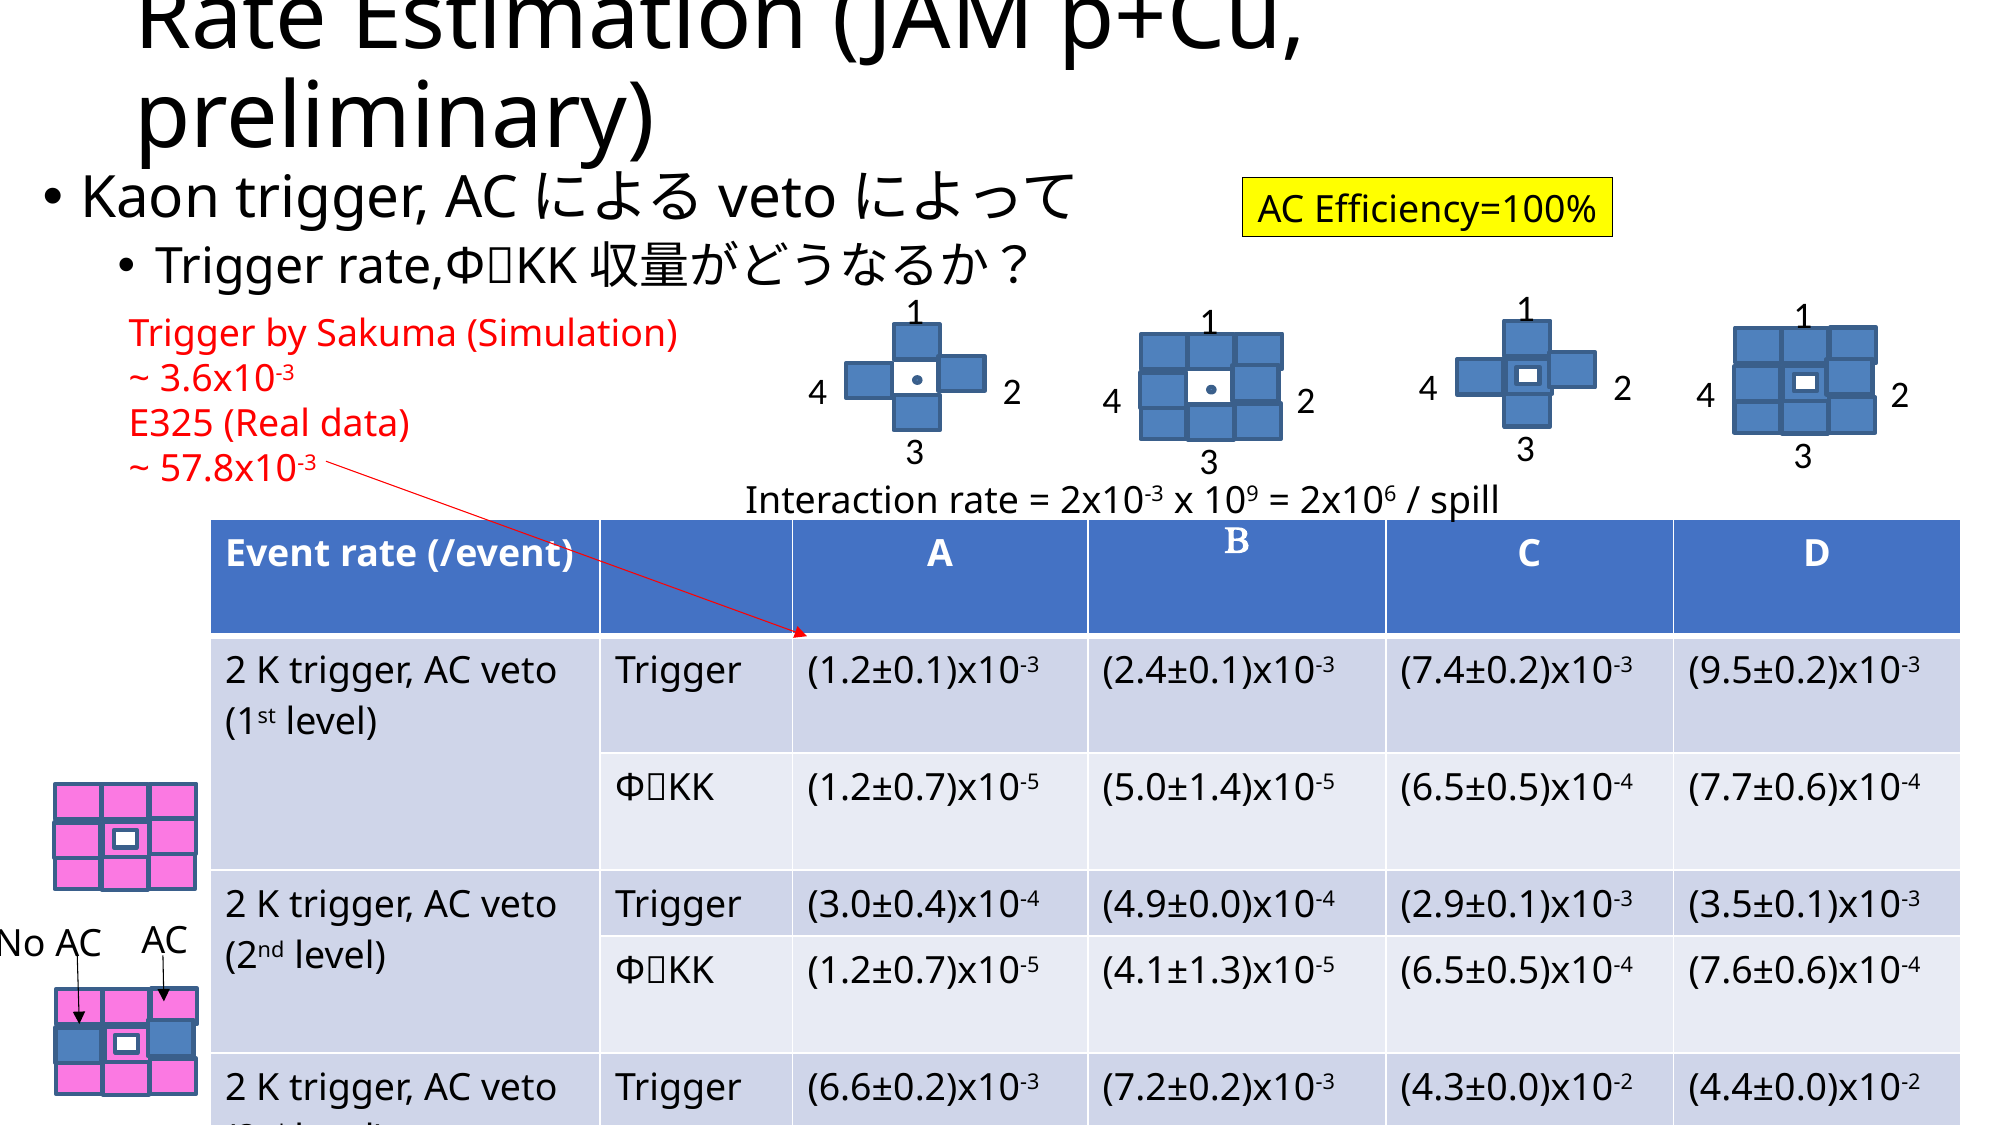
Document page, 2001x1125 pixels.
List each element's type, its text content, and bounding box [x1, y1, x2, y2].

table_cell (1.2±0.1)x10-3 [793, 639, 1087, 752]
table_cell Trigger [601, 1054, 792, 1125]
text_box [1090, 289, 1328, 475]
table_cell (3.0±0.4)x10-4 [793, 871, 1087, 935]
table_cell (7.7±0.6)x10-4 [1674, 754, 1960, 869]
table_header Event rate (/event) [211, 520, 325, 633]
table_cell (6.6±0.2)x10-3 [793, 1054, 1087, 1125]
table_cell ΦKK [601, 937, 792, 1052]
table_cell (5.0±1.4)x10-5 [1089, 754, 1385, 869]
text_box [54, 783, 197, 890]
table_cell 2 K trigger, AC veto (1st level) [211, 639, 599, 869]
table_cell (4.1±1.3)x10-5 [1089, 937, 1385, 1052]
table_cell Trigger [601, 639, 792, 752]
table_cell (2.9±0.1)x10-3 [1387, 871, 1673, 935]
table_cell (1.2±0.7)x10-5 [793, 754, 1087, 869]
table_cell 2 K trigger, AC veto (2nd level) except middle layer, 15o-45o [211, 1054, 599, 1125]
text_box No AC [0, 911, 118, 972]
text_box AC Efficiency=100% [1242, 177, 1613, 237]
table_cell (7.2±0.2)x10-3 [1089, 1054, 1385, 1125]
table_cell (6.5±0.5)x10-4 [1387, 754, 1673, 869]
table_header D [1674, 520, 1960, 633]
text_box Trigger by Sakuma (Simulation) ~ 3.6x10-3 E325 (Real data) ~ 57.8x10-3 [113, 301, 694, 497]
table_header C [1387, 520, 1673, 633]
table_cell (2.4±0.1)x10-3 [1089, 639, 1385, 752]
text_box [325, 461, 807, 637]
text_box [1684, 283, 1922, 469]
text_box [796, 280, 1034, 465]
table_cell (4.9±0.0)x10-4 [1089, 871, 1385, 935]
table_cell ΦKK [601, 754, 792, 869]
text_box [55, 988, 198, 1095]
table_cell (7.4±0.2)x10-3 [1387, 639, 1673, 752]
text_box AC [126, 908, 204, 969]
table_cell (4.4±0.0)x10-2 [1674, 1054, 1960, 1125]
table_cell (6.5±0.5)x10-4 [1387, 937, 1673, 1052]
table_cell (9.5±0.2)x10-3 [1674, 639, 1960, 752]
table_cell (3.5±0.1)x10-3 [1674, 871, 1960, 935]
title Rate Estimation (JAM p+Cu, preliminary) [119, 0, 1845, 178]
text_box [1407, 276, 1644, 462]
table_cell (4.3±0.0)x10-2 [1387, 1054, 1673, 1125]
table_header B [1089, 529, 1385, 633]
table_cell (7.6±0.6)x10-4 [1674, 937, 1960, 1052]
table_cell 2 K trigger, AC veto (2nd level) [211, 871, 599, 1052]
list Kaon trigger, ACによるvetoによって Trigger rate,ΦKK収量がどうなるか？ [27, 159, 1753, 874]
text_box Interaction rate = 2x10-3 x 109 = 2x106 / spill [807, 468, 1526, 529]
table_cell (1.2±0.7)x10-5 [793, 937, 1087, 1052]
table_header A [807, 529, 1087, 633]
table_cell Trigger [601, 871, 792, 935]
